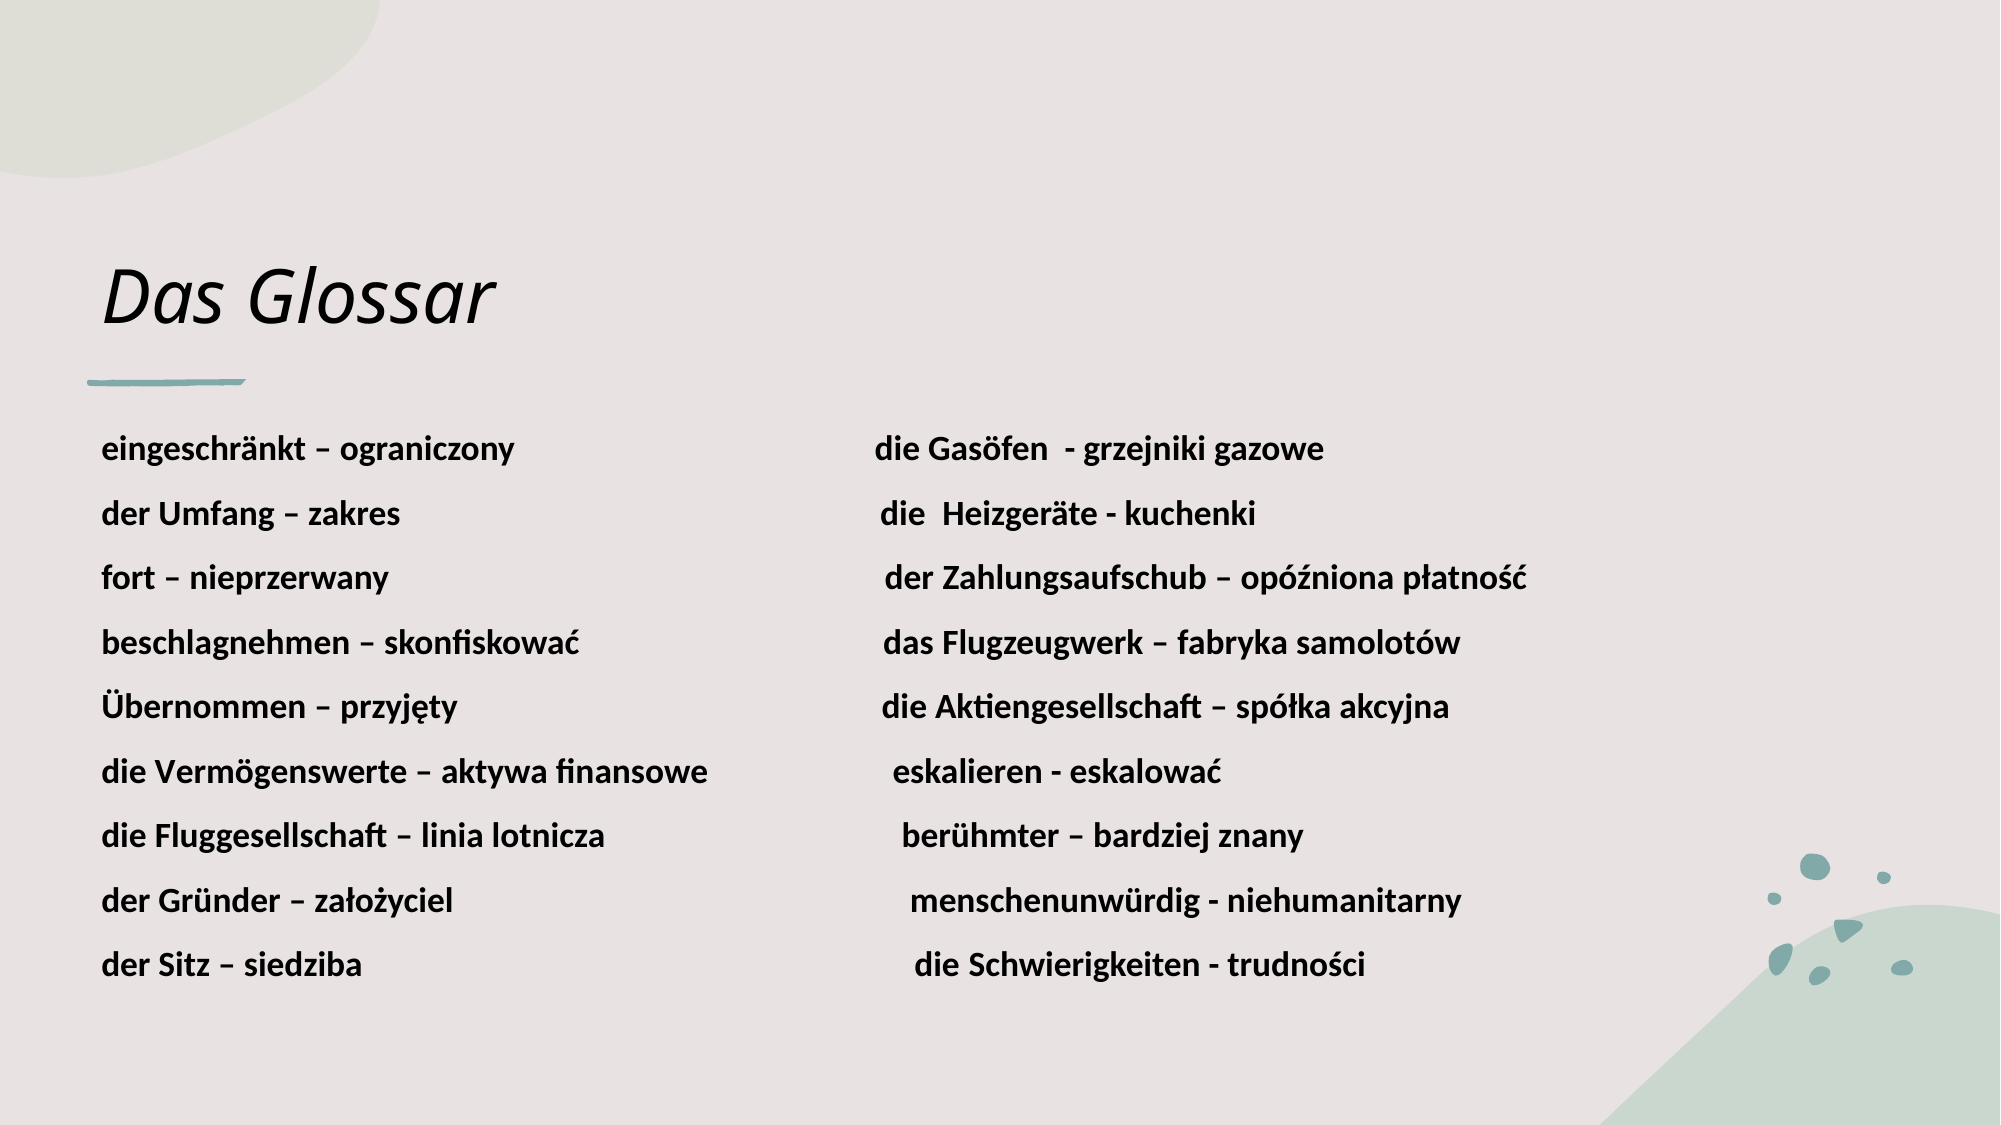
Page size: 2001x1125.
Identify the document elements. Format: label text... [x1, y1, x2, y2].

list eingeschränkt – ograniczony die Gasöfen - grzejniki gazowe der Umfang – zakres die Heizgeräte - kuchenki fort – nieprzerwany der Zahlungsaufschub – opóźniona płatność beschlagnehmen – skonfiskować das Flugzeugwerk – fabryka samolotów Übernommen – przyjęty die Aktiengesellschaft – spółka akcyjna die Vermögenswerte – aktywa finansowe eskalieren - eskalować die Fluggesellschaft – linia lotnicza berühmter – bardziej znany der Gründer – założyciel menschenunwürdig - niehumanitarny der Sitz – siedziba die Schwierigkeiten - trudności [86, 413, 1740, 996]
title Das Glossar [86, 129, 1740, 347]
